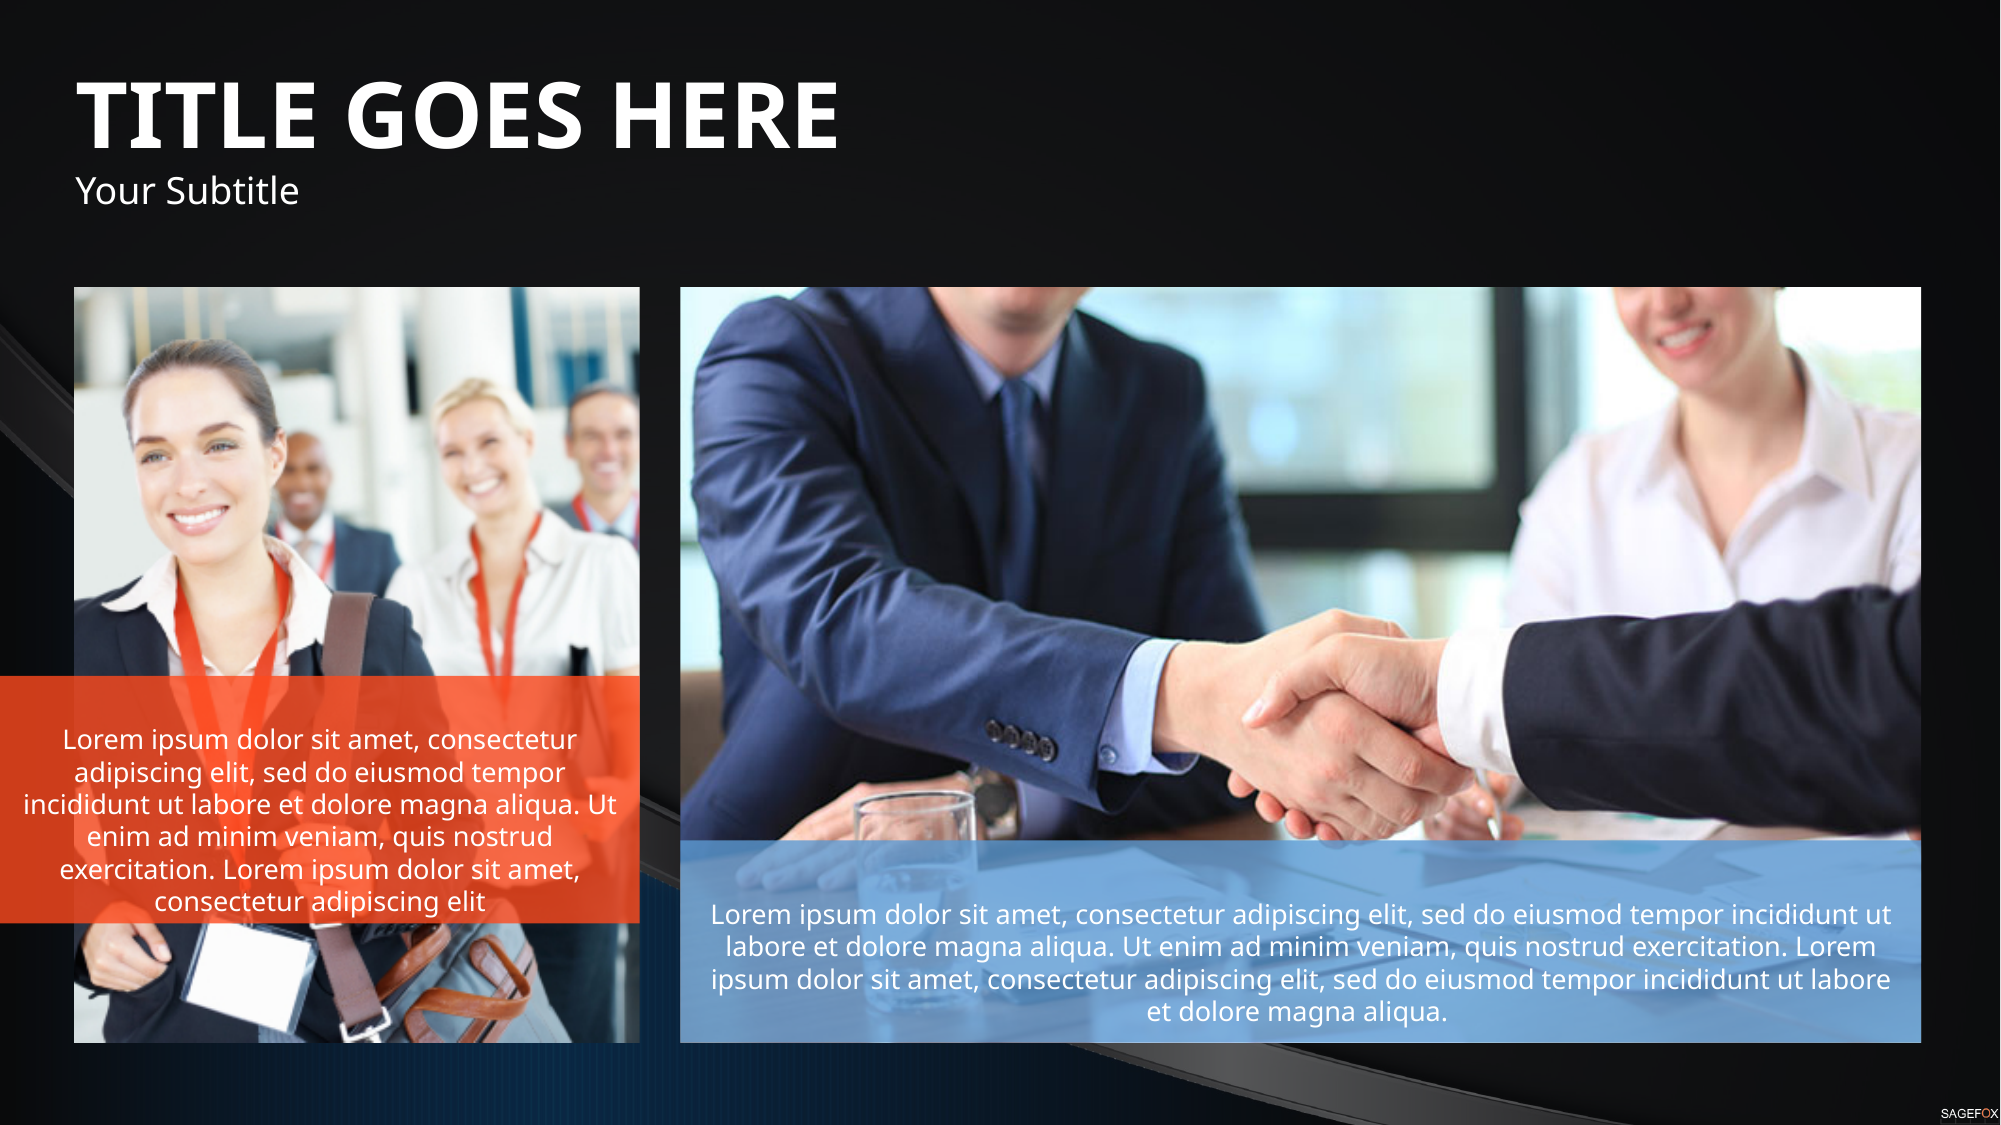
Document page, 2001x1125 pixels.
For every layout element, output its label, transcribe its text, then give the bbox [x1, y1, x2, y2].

text_box [73, 287, 641, 675]
text_box [73, 924, 641, 1044]
picture [1940, 0, 2001, 1125]
text_box Lorem ipsum dolor sit amet, consectetur adipiscing elit, sed do eiusmod tempor incididunt ut labore et dolore magna aliqua. Ut enim ad minim veniam, quis nostrud exercitation. Lorem ipsum dolor sit amet, consectetur adipiscing elit, sed do eiusmod tempor incididunt ut labore et dolore magna aliqua. [680, 879, 1922, 1035]
text_box Lorem ipsum dolor sit amet, consectetur adipiscing elit, sed do eiusmod tempor incididunt ut labore et dolore magna aliqua. Ut enim ad minim veniam, quis nostrud exercitation. Lorem ipsum dolor sit amet, consectetur adipiscing elit [0, 705, 640, 925]
text_box TITLE GOES HERE Your Subtitle [60, 49, 1036, 220]
text_box [679, 287, 1922, 839]
text_box [679, 839, 1922, 1044]
text_box [0, 675, 641, 924]
